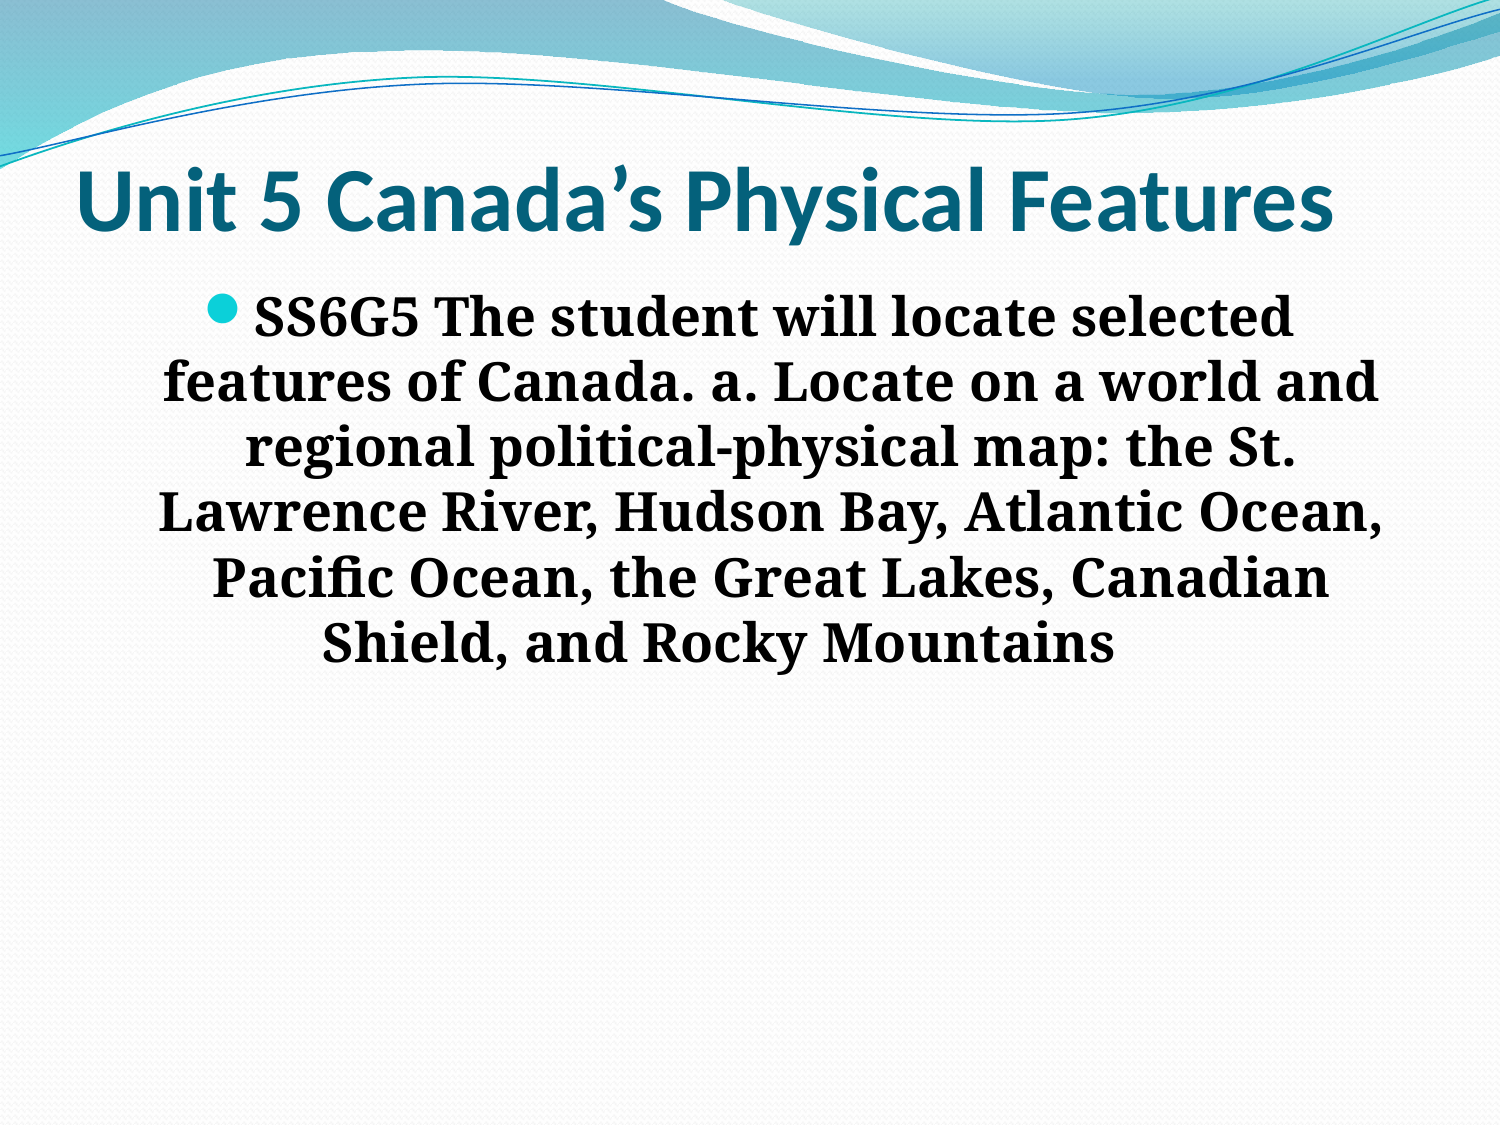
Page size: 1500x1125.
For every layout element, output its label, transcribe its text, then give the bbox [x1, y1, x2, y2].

list SS6G5 The student will locate selected features of Canada. a. Locate on a world and regional political-physical map: the St. Lawrence River, Hudson Bay, Atlantic Ocean, Pacific Ocean, the Great Lakes, Canadian Shield, and Rocky Mountains [75, 275, 1425, 1088]
title Unit 5 Canada’s Physical Features [75, 45, 1425, 250]
